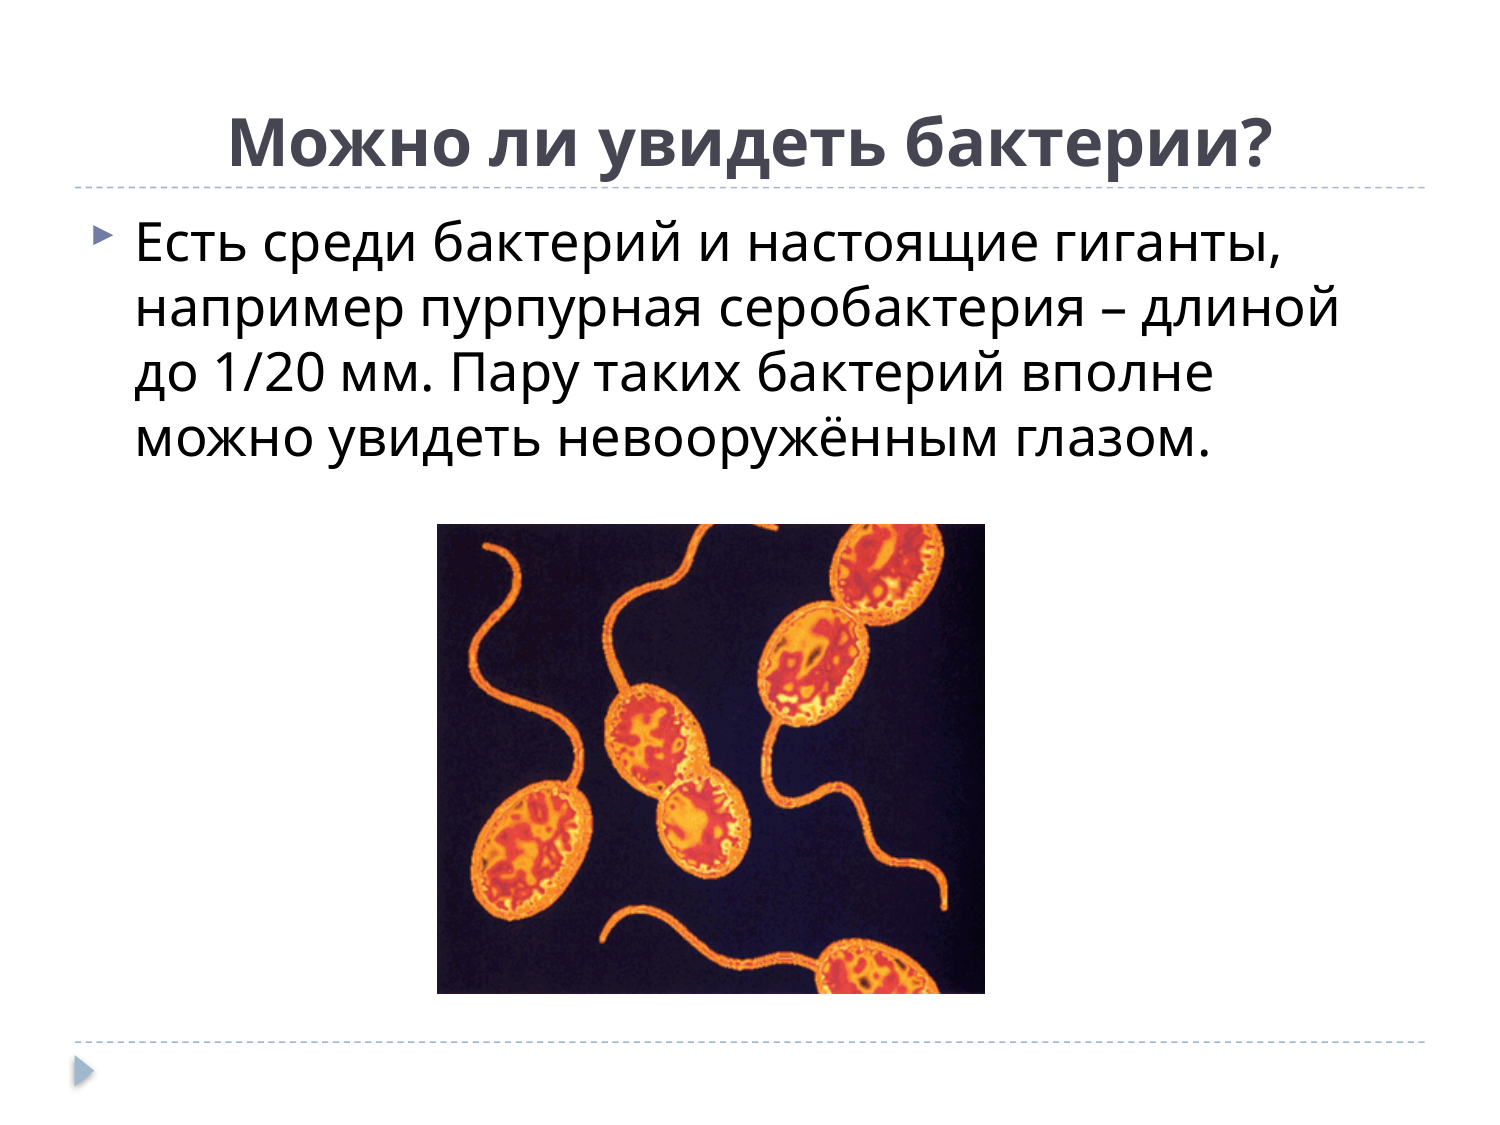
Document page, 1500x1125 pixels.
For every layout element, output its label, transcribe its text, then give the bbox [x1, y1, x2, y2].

picture [437, 524, 985, 994]
title Можно ли увидеть бактерии? [75, 24, 1425, 188]
list Есть среди бактерий и настоящие гиганты, например пурпурная серобактерия – длиной до 1/20 мм. Пару таких бактерий вполне можно увидеть невооружённым глазом. [75, 200, 1425, 1010]
